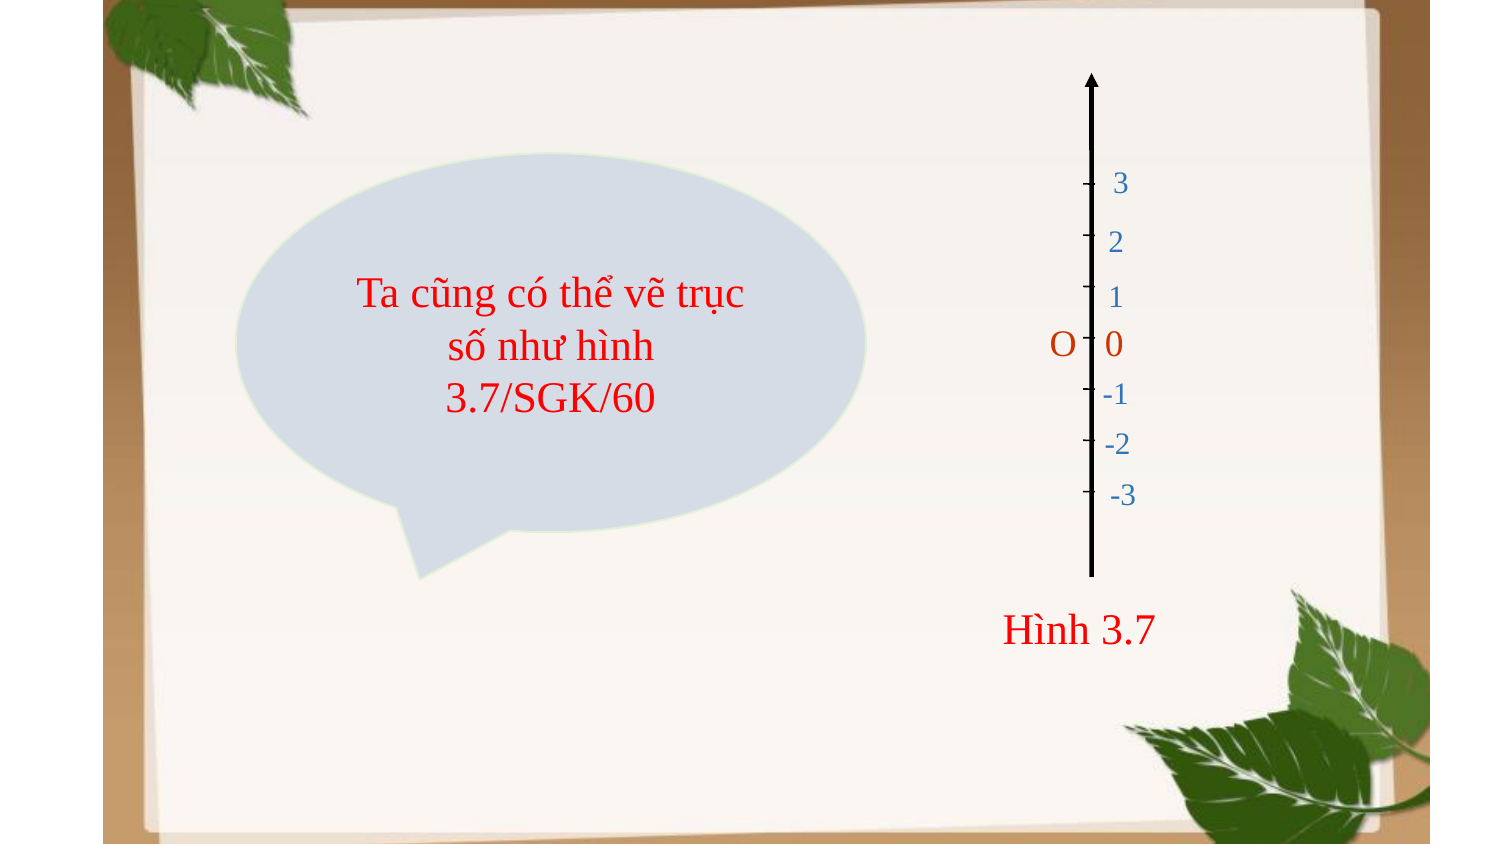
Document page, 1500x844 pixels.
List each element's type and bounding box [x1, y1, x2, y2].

text_box [1034, 72, 1234, 577]
list [103, 0, 1430, 844]
